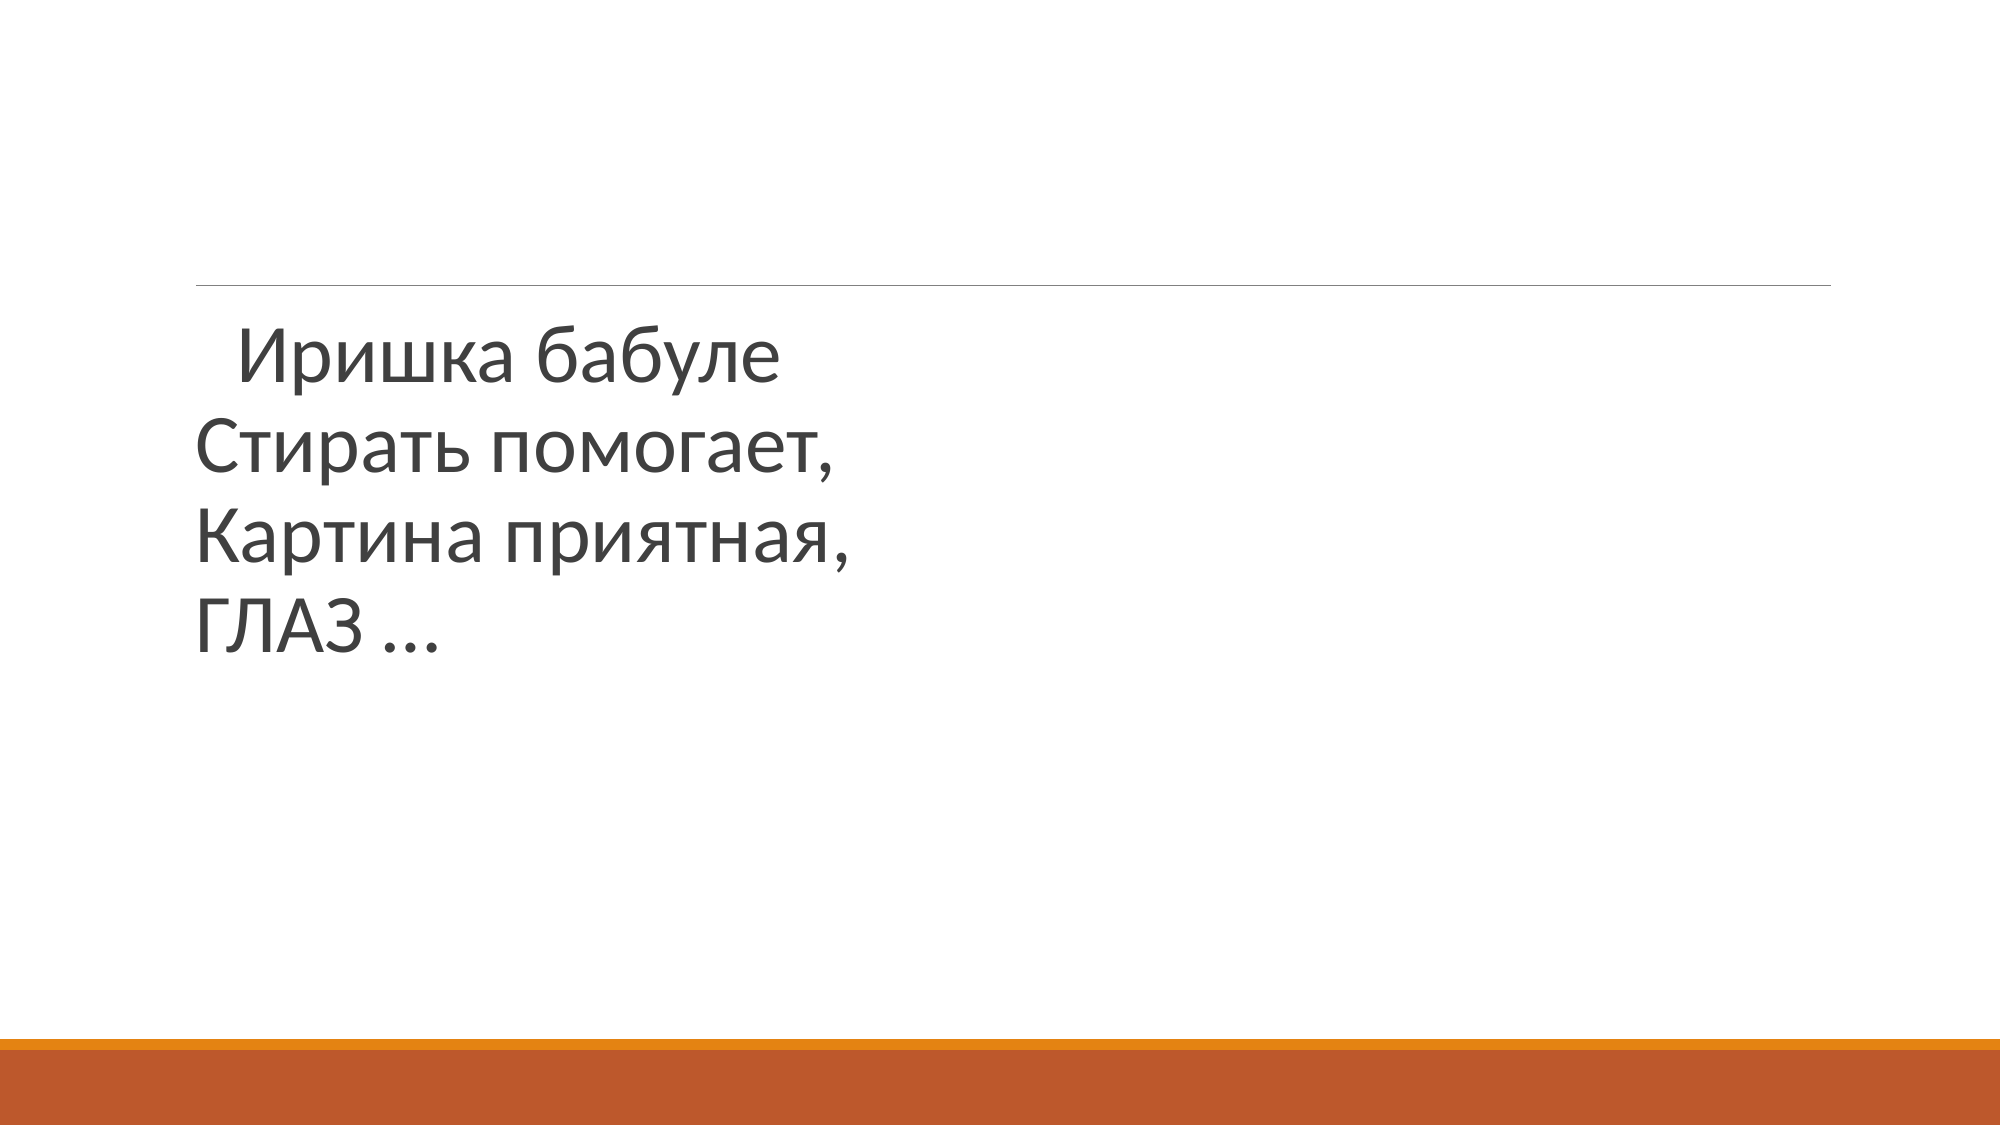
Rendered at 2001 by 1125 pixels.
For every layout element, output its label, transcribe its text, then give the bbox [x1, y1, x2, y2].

list Иришка бабуле Стирать помогает, Картина приятная, ГЛАЗ … [180, 302, 1830, 963]
